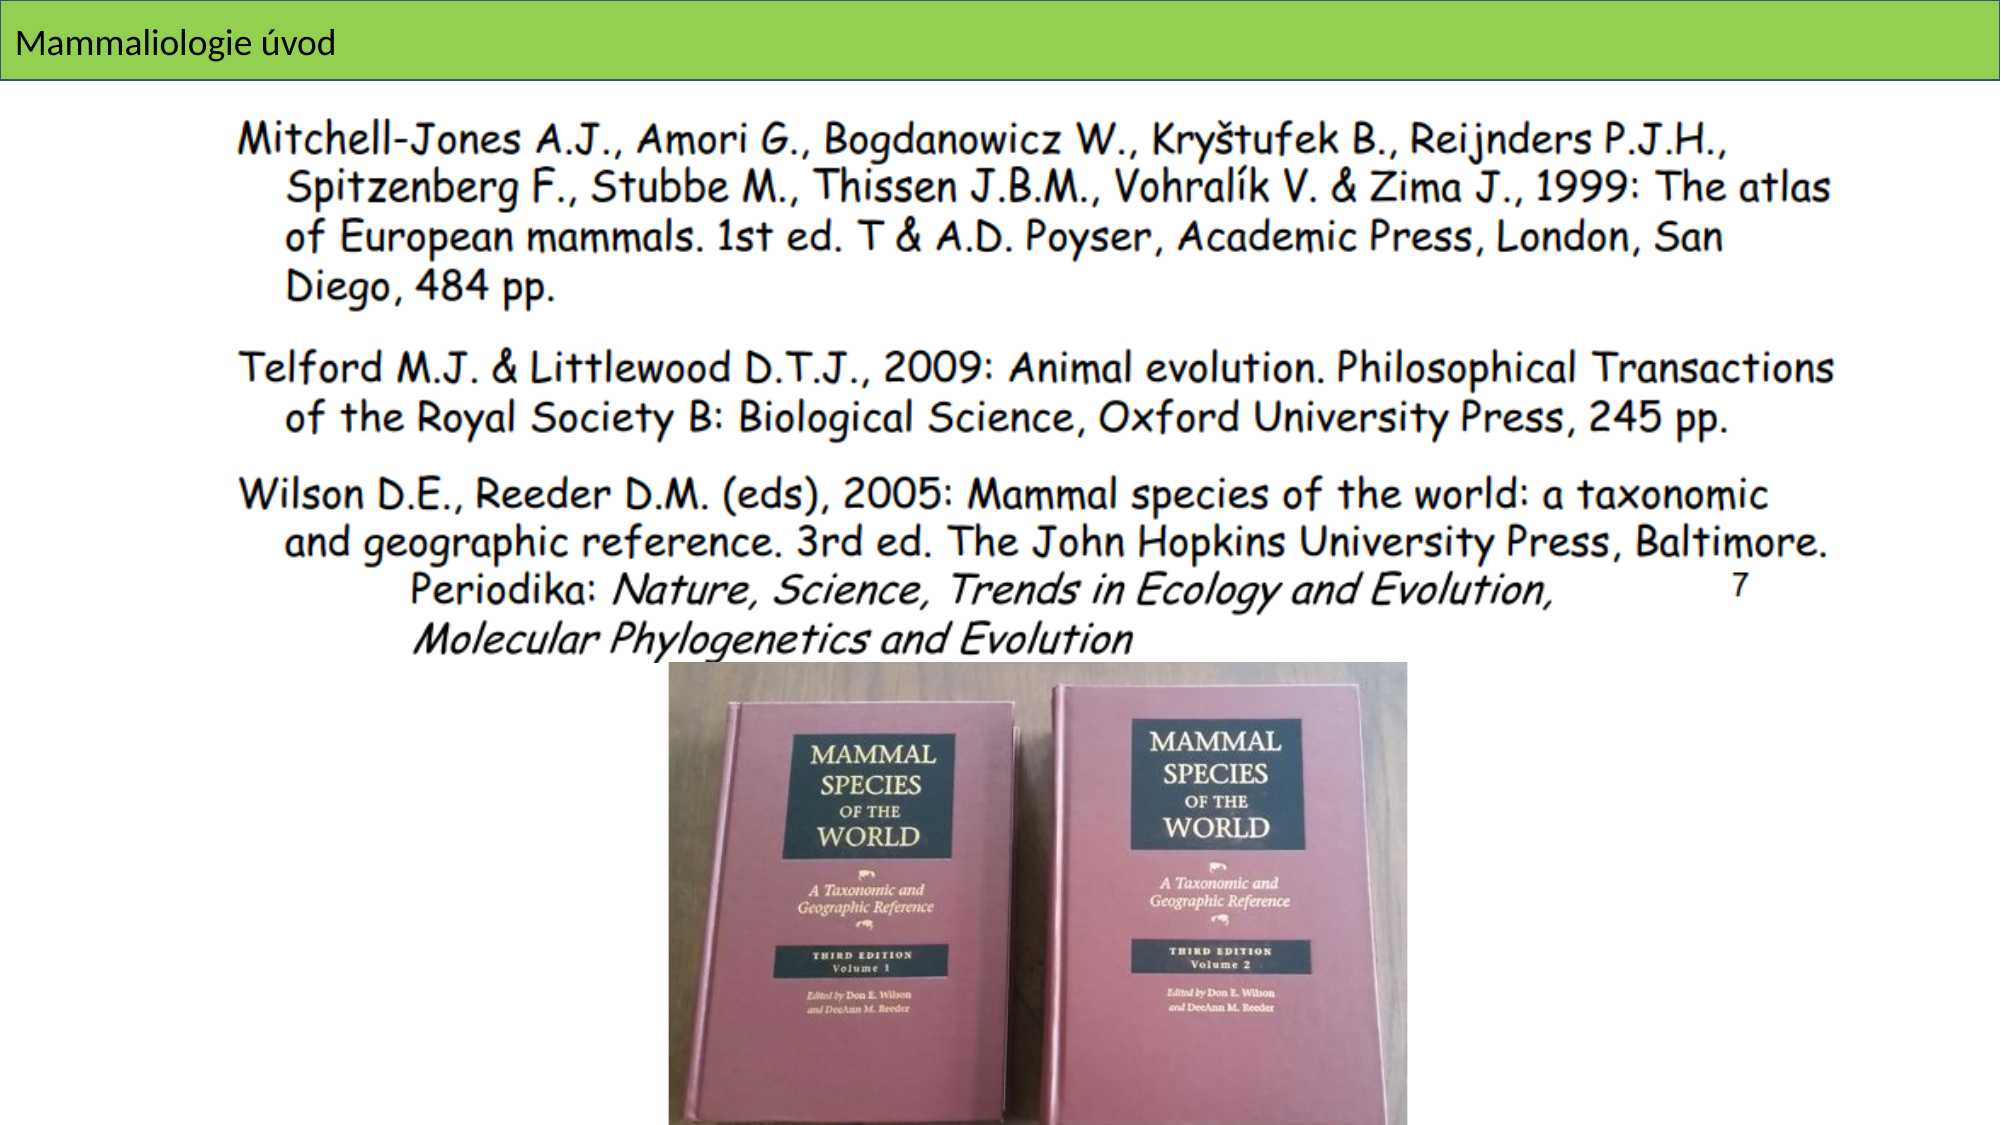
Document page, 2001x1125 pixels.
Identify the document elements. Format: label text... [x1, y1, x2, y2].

picture [214, 95, 1846, 1125]
text_box Mammaliologie úvod [0, 0, 2000, 81]
